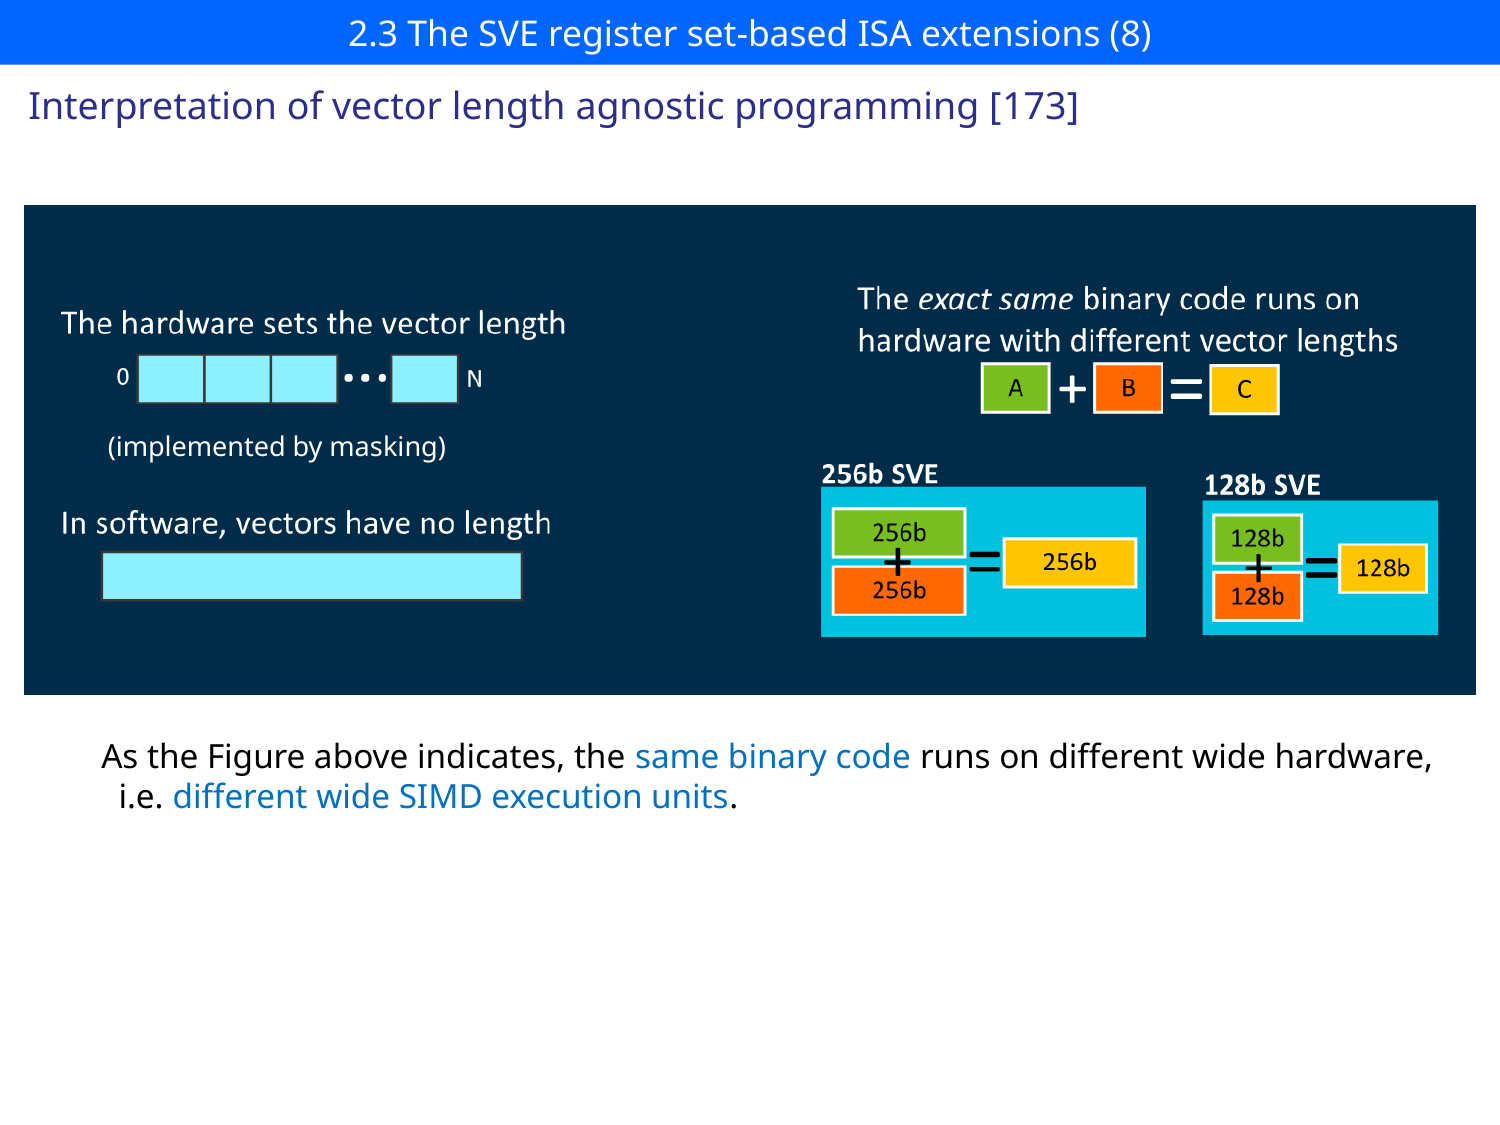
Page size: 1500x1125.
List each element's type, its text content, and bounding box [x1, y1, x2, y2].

text_box [24, 78, 1449, 156]
text_box Interpretation of vector length agnostic programming [173] [13, 74, 1184, 134]
title 2.3 The SVE register set-based ISA extensions (8) [0, 0, 1500, 65]
text_box As the Figure above indicates, the same binary code runs on different wide hardware, i.e. different wide SIMD execution units. [86, 728, 1449, 823]
picture [23, 205, 1477, 695]
